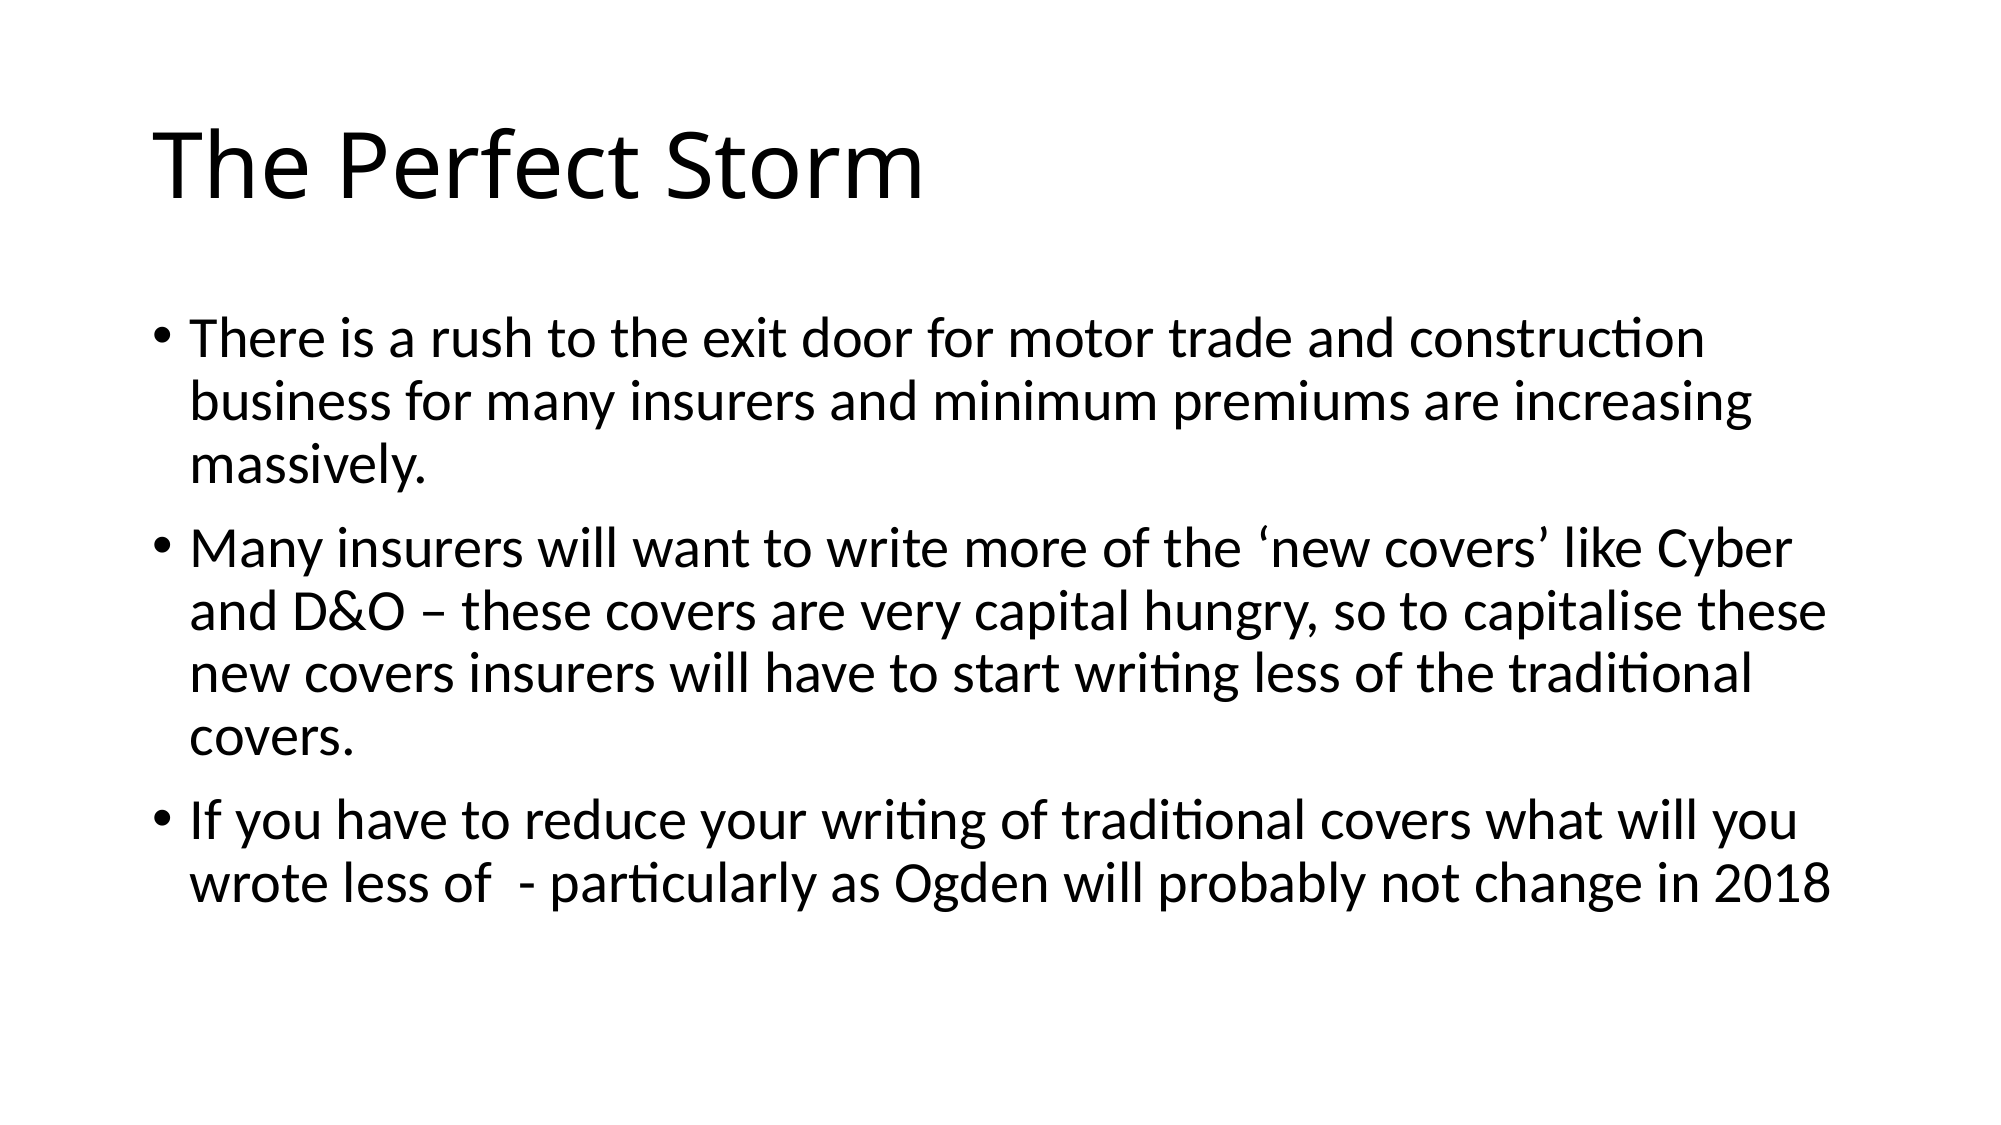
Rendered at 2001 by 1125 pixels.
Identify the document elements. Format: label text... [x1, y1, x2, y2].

title The Perfect Storm [137, 59, 1863, 278]
list There is a rush to the exit door for motor trade and construction business for many insurers and minimum premiums are increasing massively. Many insurers will want to write more of the ‘new covers’ like Cyber and D&O – these covers are very capital hungry, so to capitalise these new covers insurers will have to start writing less of the traditional covers. If you have to reduce your writing of traditional covers what will you wrote less of - particularly as Ogden will probably not change in 2018 [137, 299, 1863, 1014]
